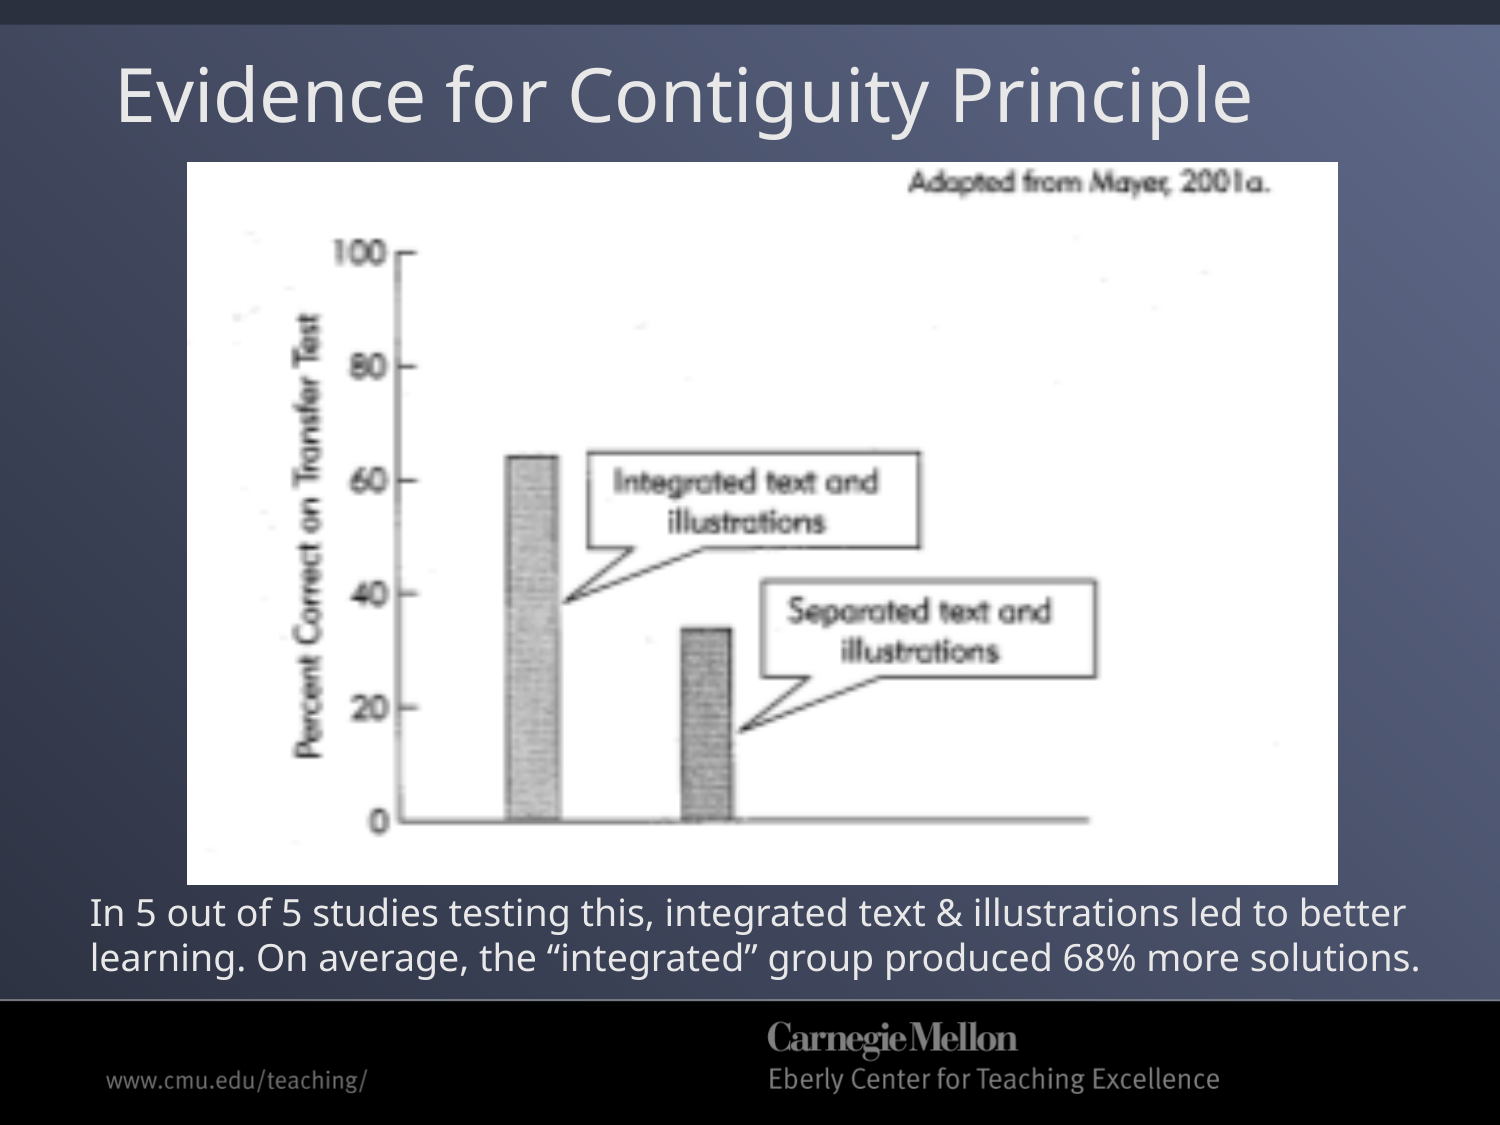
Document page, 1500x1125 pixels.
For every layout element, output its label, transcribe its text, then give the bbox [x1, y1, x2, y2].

text_box In 5 out of 5 studies testing this, integrated text & illustrations led to better learning. On average, the “integrated” group produced 68% more solutions. [75, 881, 1463, 987]
picture [63, 1048, 425, 1108]
title Evidence for Contiguity Principle [114, 47, 1390, 228]
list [187, 162, 1338, 885]
picture [744, 1013, 1244, 1110]
